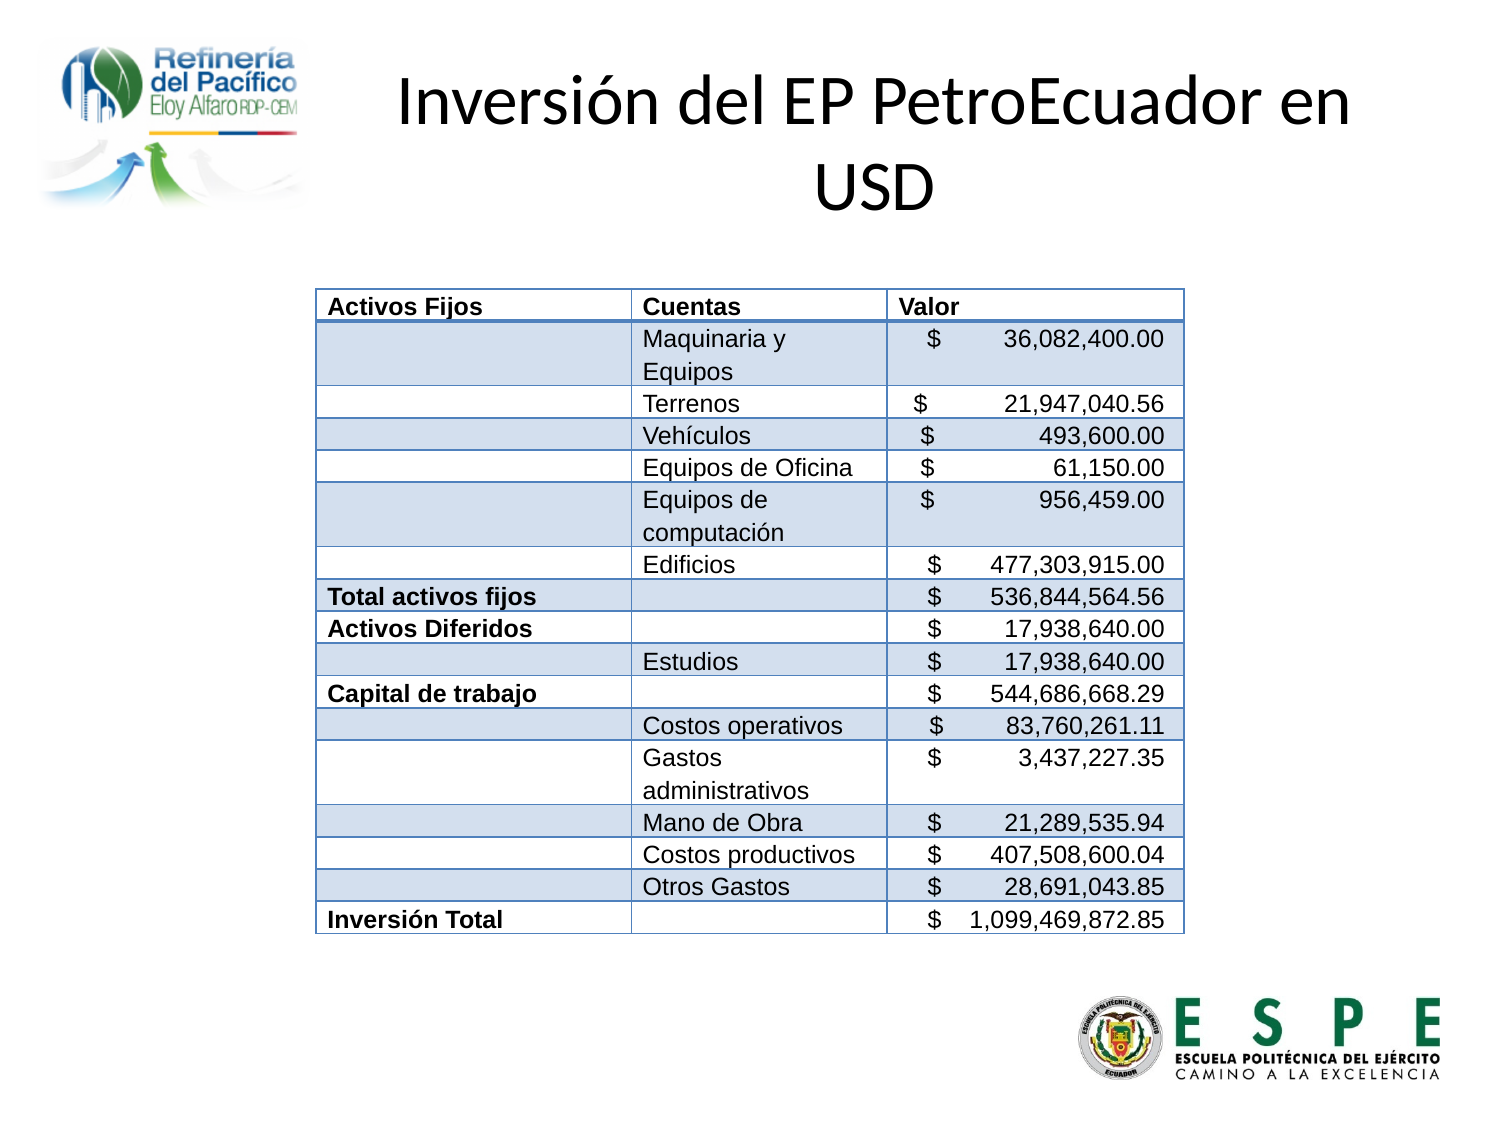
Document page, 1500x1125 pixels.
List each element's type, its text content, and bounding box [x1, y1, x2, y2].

table_cell [317, 709, 631, 739]
table_cell [317, 644, 631, 675]
table_cell Total activos fijos [317, 580, 631, 610]
table_cell $ 21,289,535.94 [888, 805, 1183, 836]
table_cell Capital de trabajo [317, 676, 631, 707]
table_cell [317, 419, 631, 449]
table_cell $ 544,686,668.29 [888, 676, 1183, 707]
table_cell Costos productivos [632, 838, 886, 868]
table_cell $ 3,437,227.35 [888, 741, 1183, 804]
table_header Cuentas [632, 290, 886, 319]
table_cell $ 477,303,915.00 [888, 547, 1183, 578]
table_header Valor [888, 290, 1183, 319]
picture [34, 34, 312, 212]
table_cell Gastos administrativos [632, 741, 886, 804]
table_cell Inversión Total [317, 902, 631, 933]
table_cell $ 17,938,640.00 [888, 612, 1183, 642]
table_cell Equipos de computación [632, 483, 886, 546]
table_cell Maquinaria y Equipos [632, 323, 886, 385]
table_cell Activos Diferidos [317, 612, 631, 642]
table_cell Equipos de Oficina [632, 451, 886, 481]
table_cell $ 61,150.00 [888, 451, 1183, 481]
table_cell Costos operativos [632, 709, 886, 739]
table_cell Vehículos [632, 419, 886, 449]
table_cell $ 956,459.00 [888, 483, 1183, 546]
table_cell $ 493,600.00 [888, 419, 1183, 449]
table_header Activos Fijos [317, 290, 631, 319]
table_cell $ 536,844,564.56 [888, 580, 1183, 610]
table_cell $ 407,508,600.04 [888, 838, 1183, 868]
table_cell [317, 838, 631, 868]
table_cell $ 17,938,640.00 [888, 644, 1183, 675]
table_cell [632, 580, 886, 610]
table_cell $ 1,099,469,872.85 [888, 902, 1183, 933]
table_cell [317, 870, 631, 900]
table_cell [317, 547, 631, 578]
table_cell [317, 741, 631, 804]
table_cell Edificios [632, 547, 886, 578]
table_cell [317, 805, 631, 836]
table_cell $ 83,760,261.11 [888, 709, 1183, 739]
table_cell [317, 323, 631, 385]
picture [1077, 995, 1440, 1080]
table_cell [317, 483, 631, 546]
table_cell [632, 902, 886, 933]
table_cell [317, 386, 631, 417]
table_cell $ 36,082,400.00 [888, 323, 1183, 385]
table_cell Estudios [632, 644, 886, 675]
table_cell Mano de Obra [632, 805, 886, 836]
table_cell [632, 612, 886, 642]
table_cell Otros Gastos [632, 870, 886, 900]
table_cell [632, 676, 886, 707]
table_cell Terrenos [632, 386, 886, 417]
title Inversión del EP PetroEcuador en USD [324, 45, 1425, 233]
table_cell $ 28,691,043.85 [888, 870, 1183, 900]
table_cell $ 21,947,040.56 [888, 386, 1183, 417]
table_cell [317, 451, 631, 481]
